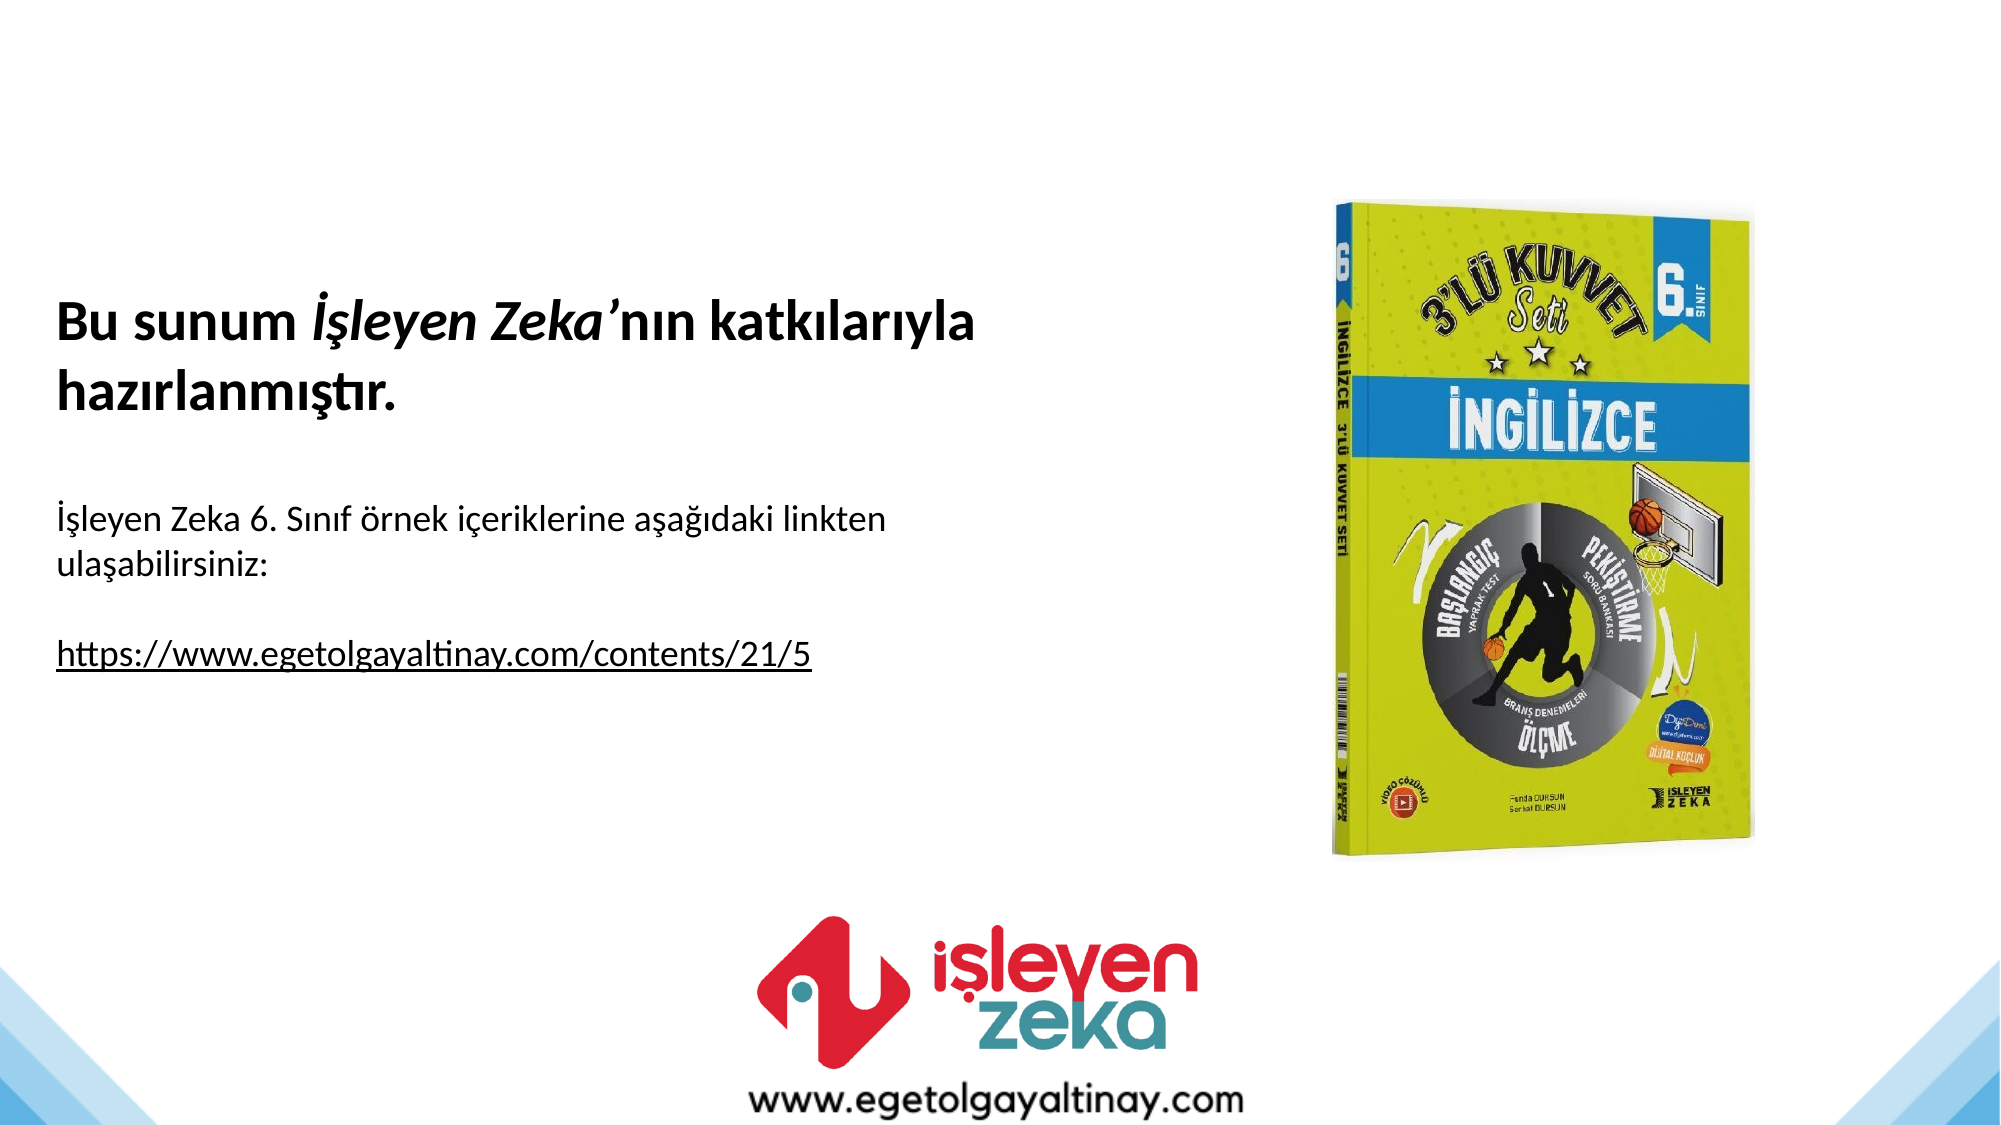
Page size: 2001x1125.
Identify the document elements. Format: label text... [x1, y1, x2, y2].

picture [0, 0, 2001, 1125]
text_box Bu sunum İşleyen Zeka’nın katkılarıyla hazırlanmıştır. [41, 275, 1227, 430]
text_box İşleyen Zeka 6. Sınıf örnek içeriklerine aşağıdaki linkten ulaşabilirsiniz: https://www.egetolgayaltinay.com/contents/21/5 [41, 486, 923, 727]
